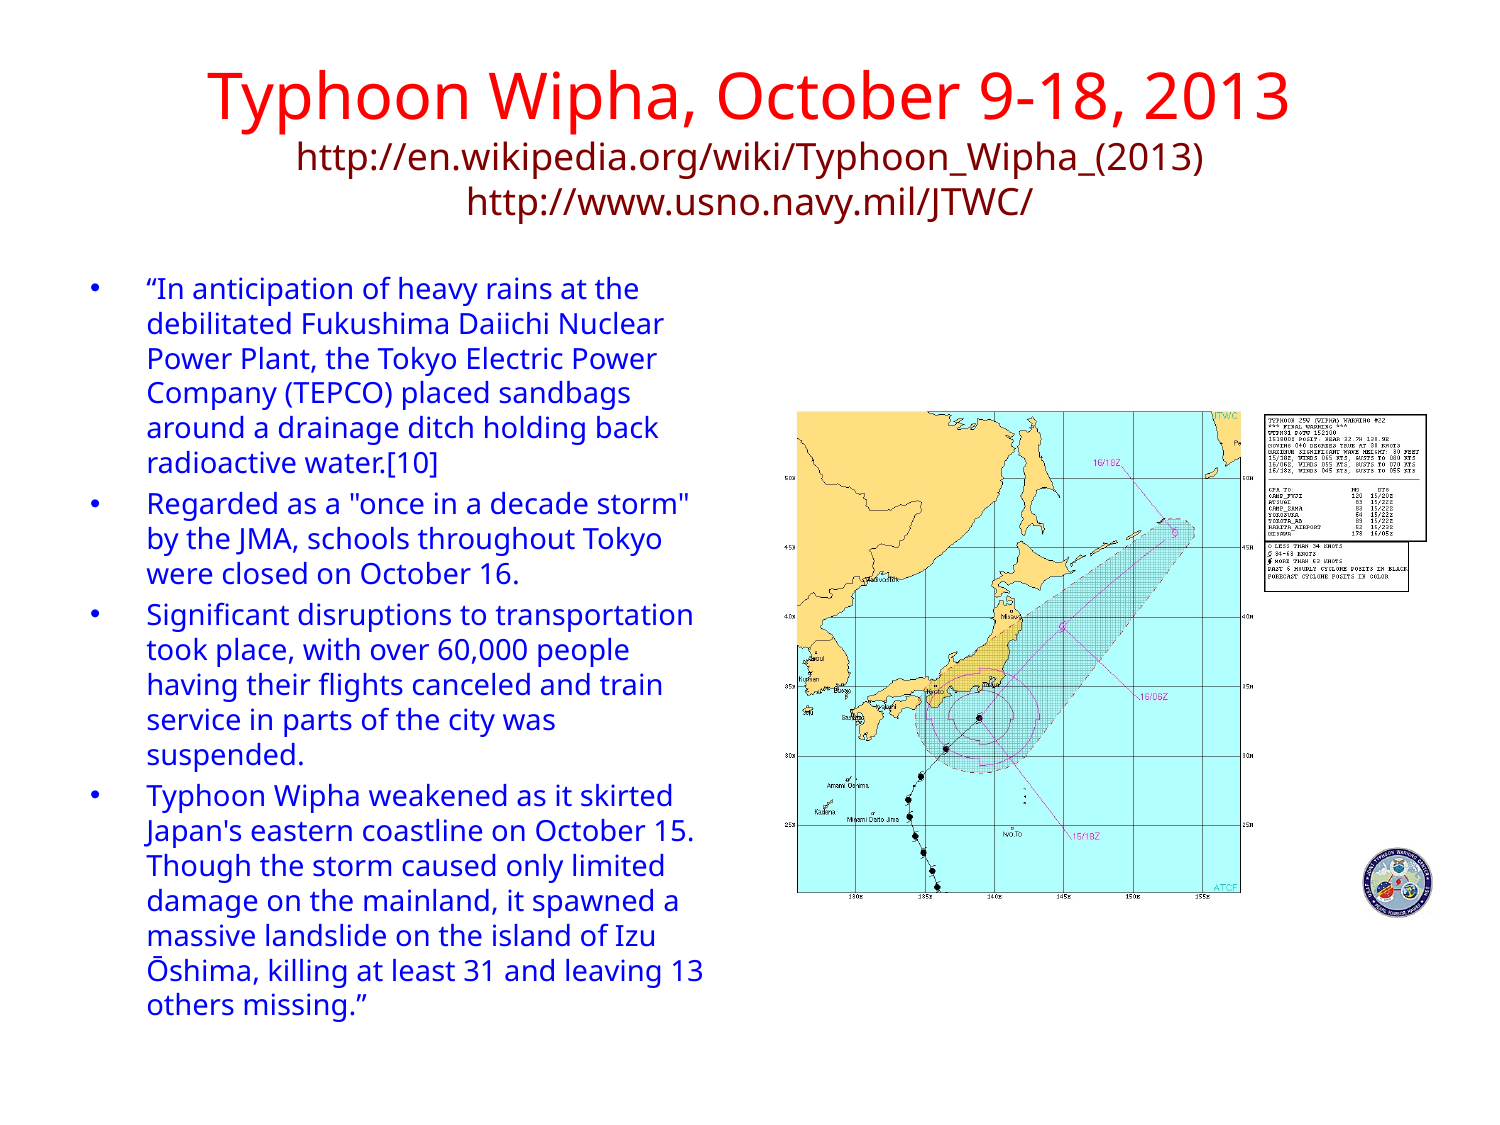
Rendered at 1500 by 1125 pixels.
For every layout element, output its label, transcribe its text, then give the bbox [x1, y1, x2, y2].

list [772, 263, 1436, 1041]
title Typhoon Wipha, October 9-18, 2013 http://en.wikipedia.org/wiki/Typhoon_Wipha_(2013) http://www.usno.navy.mil/JTWC/ [75, 45, 1425, 233]
list “In anticipation of heavy rains at the debilitated Fukushima Daiichi Nuclear Power Plant, the Tokyo Electric Power Company (TEPCO) placed sandbags around a drainage ditch holding back radioactive water.[10] Regarded as a "once in a decade storm" by the JMA, schools throughout Tokyo were closed on October 16. Significant disruptions to transportation took place, with over 60,000 people having their flights canceled and train service in parts of the city was suspended. Typhoon Wipha weakened as it skirted Japan's eastern coastline on October 15. Though the storm caused only limited damage on the mainland, it spawned a massive landslide on the island of Izu Ōshima, killing at least 31 and leaving 13 others missing.” [75, 262, 738, 1005]
